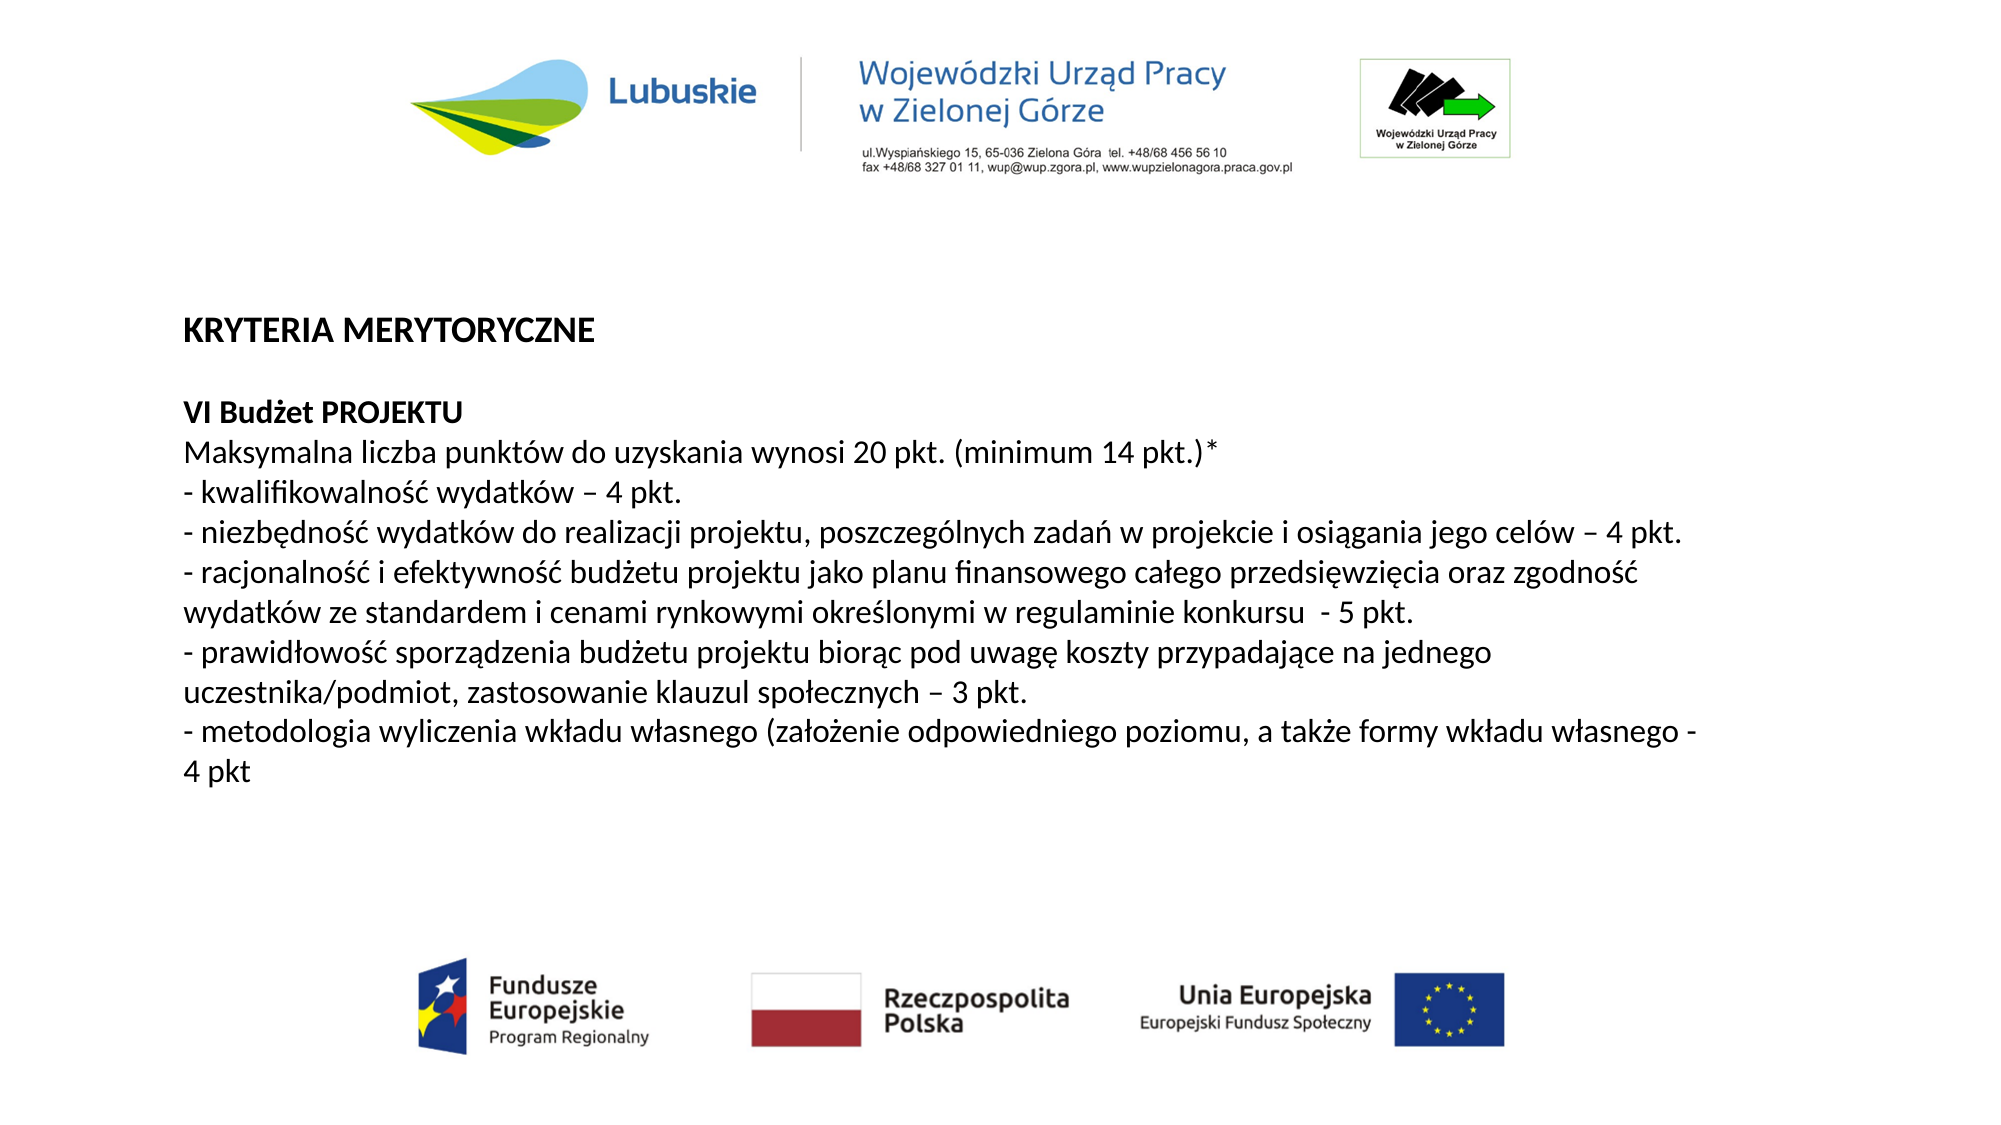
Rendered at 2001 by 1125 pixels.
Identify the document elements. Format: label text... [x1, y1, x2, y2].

picture [398, 28, 1518, 191]
picture [392, 932, 1524, 1075]
subtitle [192, 298, 1773, 933]
text_box KRYTERIA MERYTORYCZNE VI Budżet PROJEKTU Maksymalna liczba punktów do uzyskania wynosi 20 pkt. (minimum 14 pkt.)* - kwalifikowalność wydatków – 4 pkt. - niezbędność wydatków do realizacji projektu, poszczególnych zadań w projekcie i osiągania jego celów – 4 pkt. - racjonalność i efektywność budżetu projektu jako planu finansowego całego przedsięwzięcia oraz zgodność wydatków ze standardem i cenami rynkowymi określonymi w regulaminie konkursu - 5 pkt. - prawidłowość sporządzenia budżetu projektu biorąc pod uwagę koszty przypadające na jednego uczestnika/podmiot, zastosowanie klauzul społecznych – 3 pkt. - metodologia wyliczenia wkładu własnego (założenie odpowiedniego poziomu, a także formy wkładu własnego - 4 pkt [168, 297, 1735, 797]
